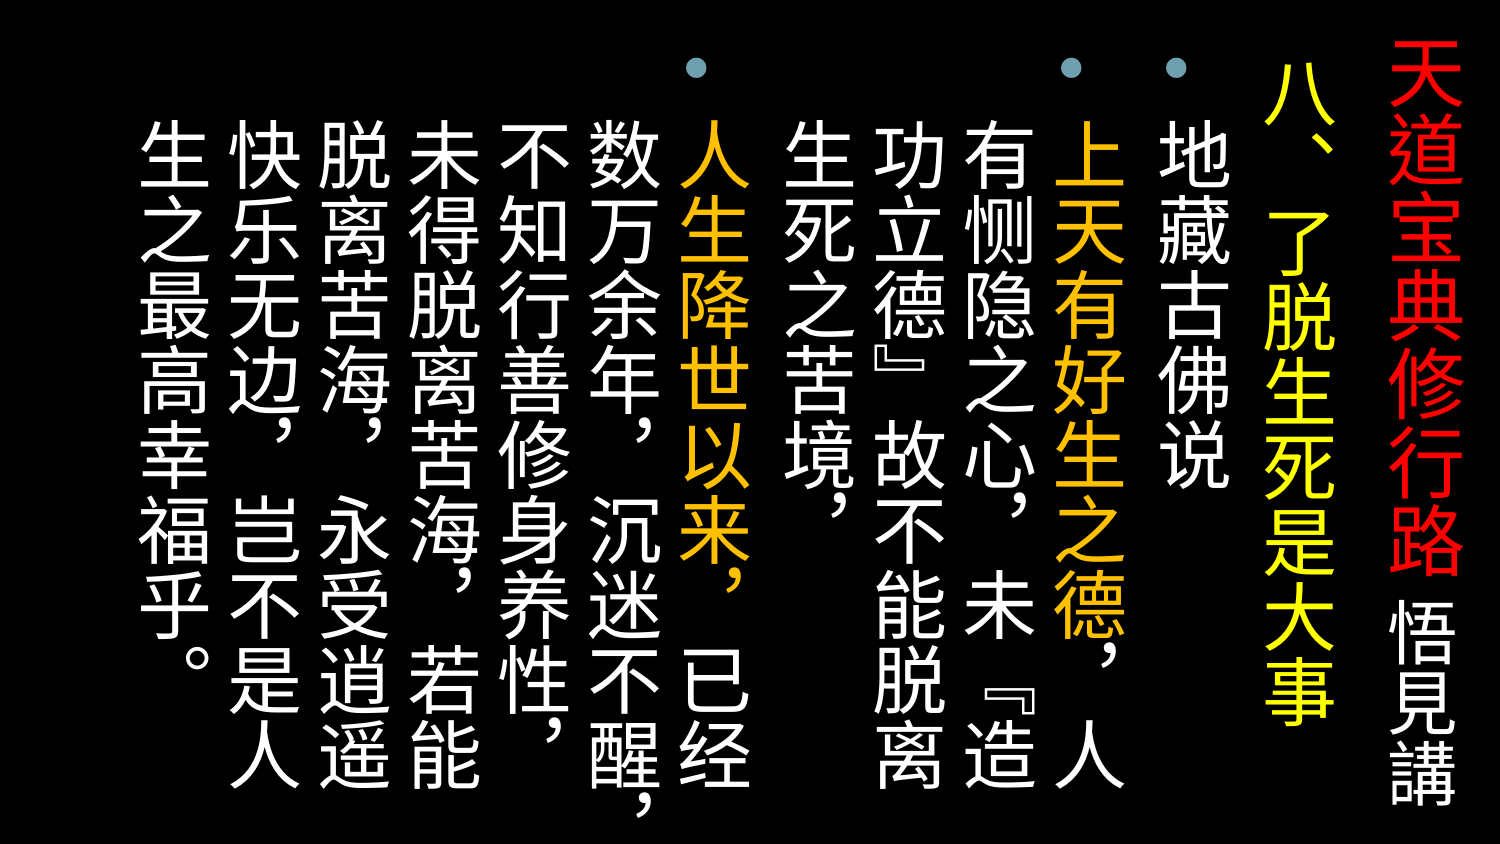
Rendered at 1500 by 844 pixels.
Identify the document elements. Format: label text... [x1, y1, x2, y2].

list 八、了脱生死是大事 地藏古佛说 上天有好生之德，人有恻隐之心，未『造功立德』故不能脱离生死之苦境， 人生降世以来，已经数万余年，沉迷不醒，不知行善修身养性，未得脱离苦海，若能脱离苦海，永受逍遥快乐无边，岂不是人生之最高幸福乎。 [29, 33, 1365, 825]
title 天道宝典修行路 悟見講 [1364, 21, 1483, 820]
